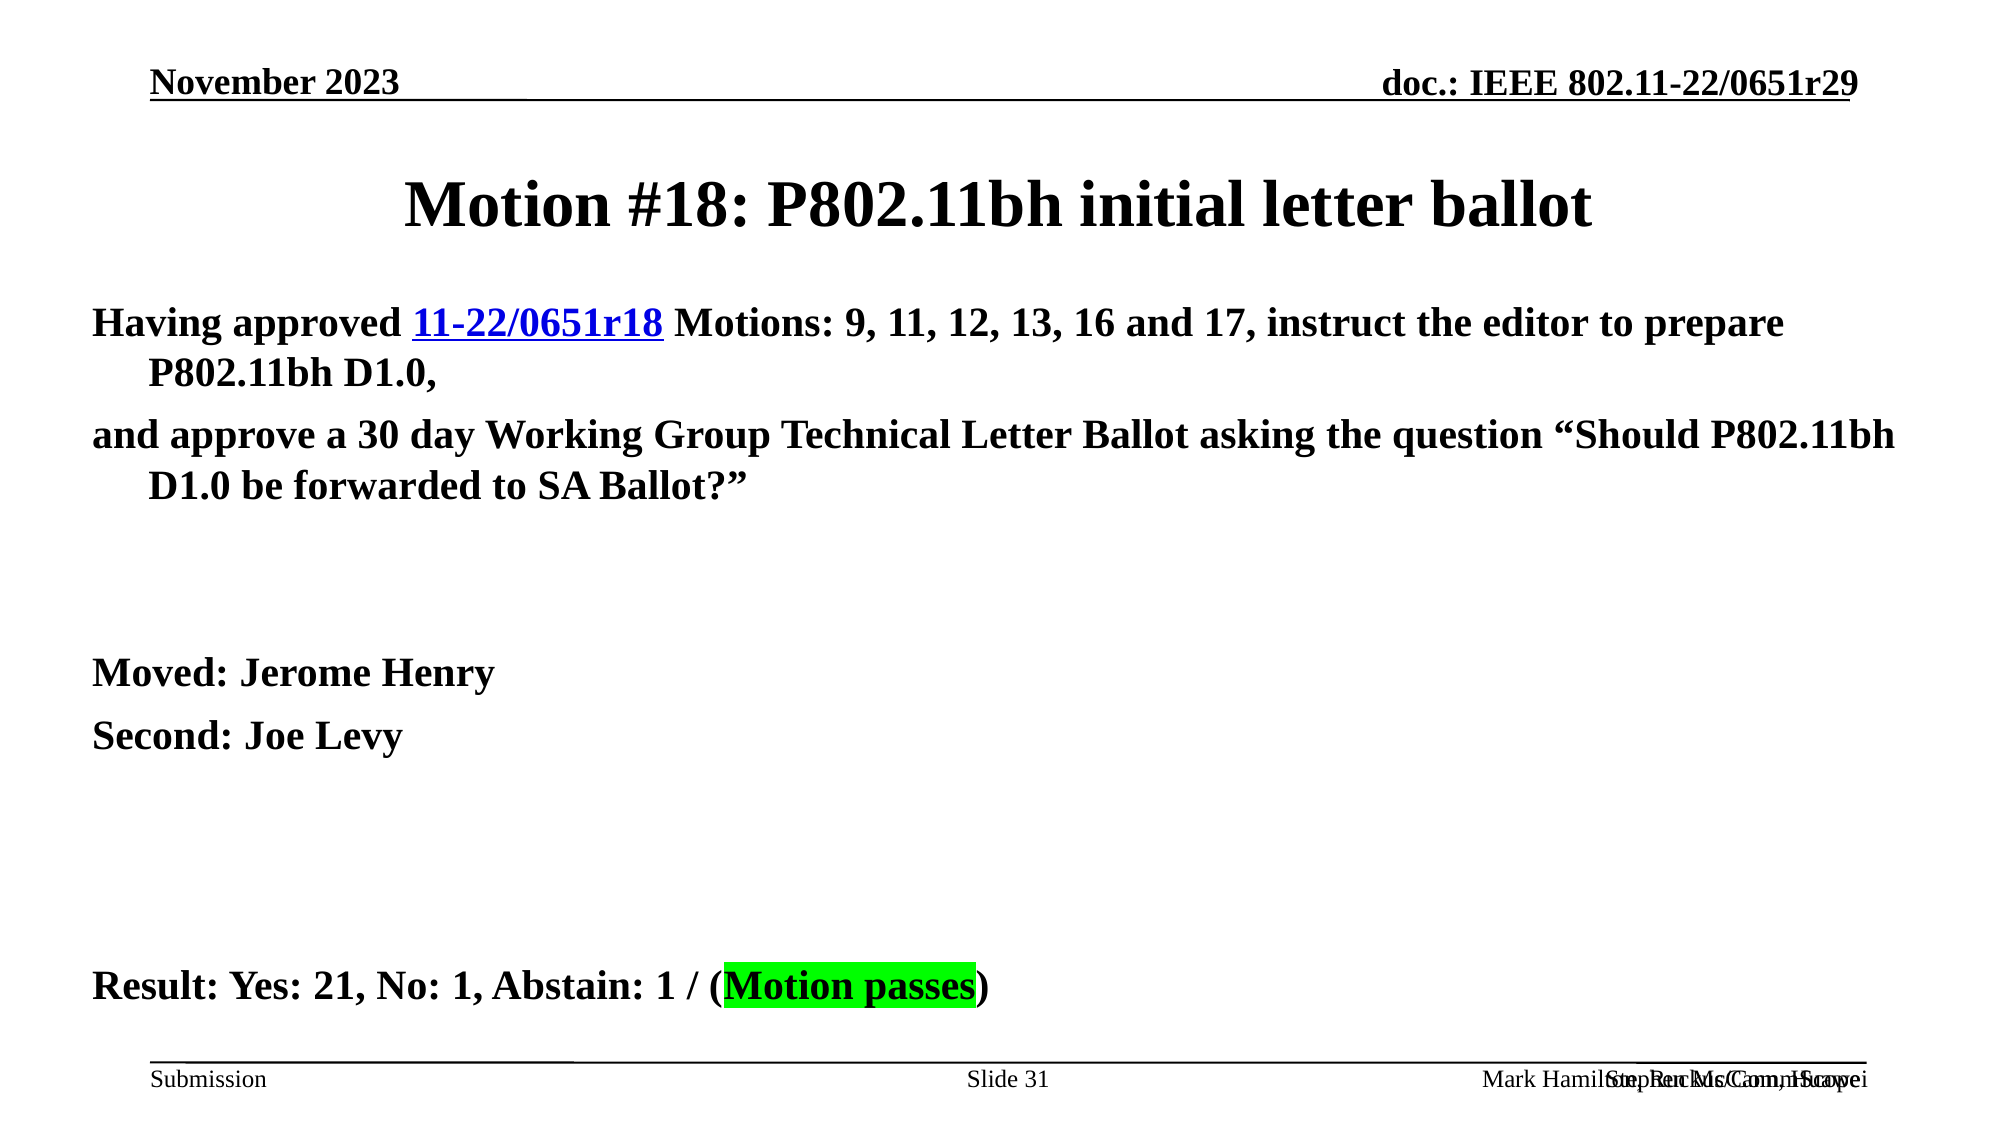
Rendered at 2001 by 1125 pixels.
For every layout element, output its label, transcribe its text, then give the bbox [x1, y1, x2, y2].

footer Stephen McCann, Huawei [1171, 1062, 1869, 1092]
slide_number Slide 31 [950, 1061, 1067, 1123]
title Motion #18: P802.11bh initial letter ballot [149, 112, 1850, 286]
list Having approved 11-22/0651r18 Motions: 9, 11, 12, 13, 16 and 17, instruct the editor to prepare P802.11bh D1.0, and approve a 30 day Working Group Technical Letter Ballot asking the question “Should P802.11bh D1.0 be forwarded to SA Ballot?” Moved: Jerome Henry Second: Joe Levy Result: Yes: 21, No: 1, Abstain: 1 / (Motion passes) [76, 286, 1940, 1051]
